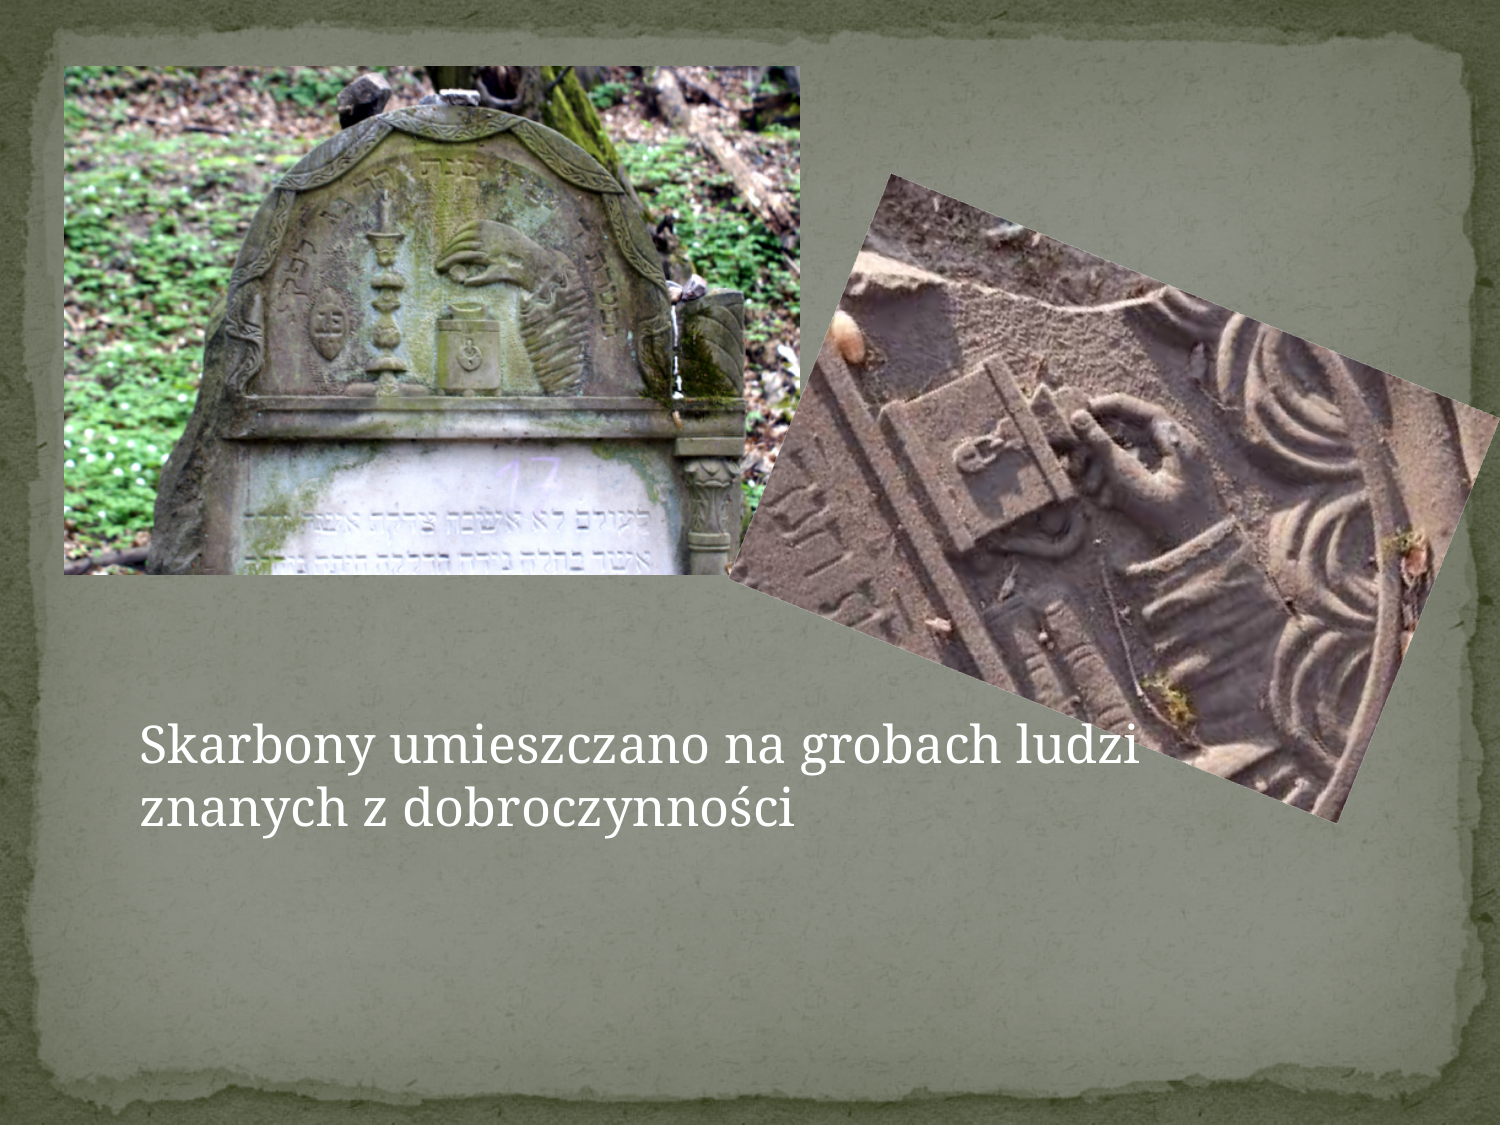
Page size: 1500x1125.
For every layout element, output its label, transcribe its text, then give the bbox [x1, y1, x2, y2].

text_box Skarbony umieszczano na grobach ludzi znanych z dobroczynności [124, 704, 1170, 844]
picture [64, 66, 1499, 823]
